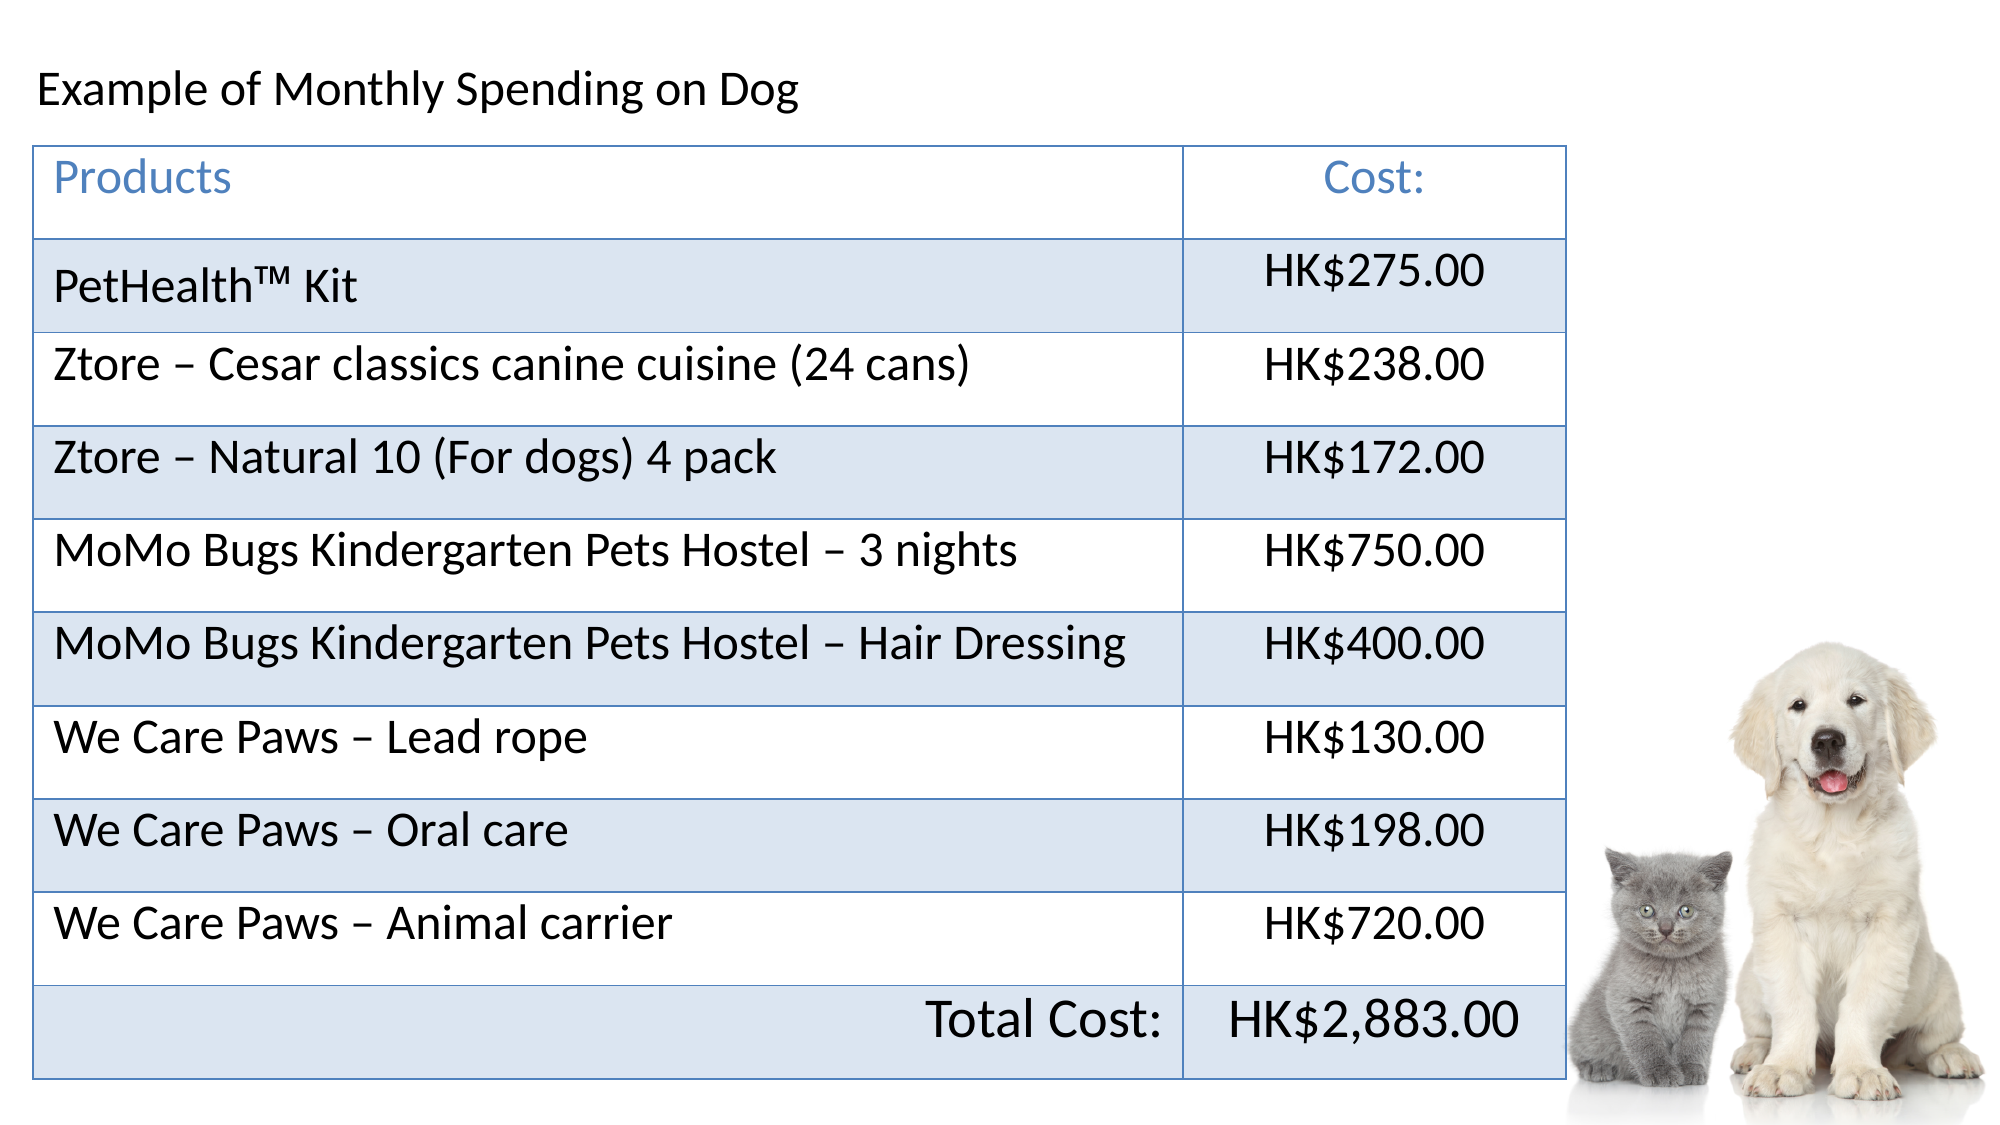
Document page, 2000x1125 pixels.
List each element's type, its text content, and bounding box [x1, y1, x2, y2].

table_cell Ztore – Cesar classics canine cuisine (24 cans) [34, 333, 1182, 425]
table_cell We Care Paws – Oral care [34, 800, 1182, 891]
table_cell HK$400.00 [1184, 613, 1544, 705]
table_cell We Care Paws – Lead rope [34, 707, 1182, 798]
table_cell MoMo Bugs Kindergarten Pets Hostel – 3 nights [34, 520, 1182, 611]
table_cell Ztore – Natural 10 (For dogs) 4 pack [34, 427, 1182, 518]
table_cell HK$275.00 [1184, 240, 1565, 332]
table_cell HK$172.00 [1184, 427, 1565, 518]
table_cell HK$238.00 [1184, 333, 1565, 425]
table_cell We Care Paws – Animal carrier [34, 893, 1182, 985]
table_cell HK$2,883.00 [1184, 986, 1544, 1078]
table_header Products [34, 147, 1182, 238]
table_cell Total Cost: [34, 986, 1182, 1078]
table_cell MoMo Bugs Kindergarten Pets Hostel – Hair Dressing [34, 613, 1182, 705]
picture [1549, 607, 2000, 1125]
table_header Cost: [1184, 147, 1565, 238]
table_cell HK$720.00 [1184, 893, 1544, 985]
table_cell HK$198.00 [1184, 800, 1544, 891]
table_cell PetHealth™ Kit [34, 240, 1182, 332]
text_box Example of Monthly Spending on Dog [16, 45, 1883, 126]
table_cell HK$130.00 [1184, 707, 1544, 798]
table_cell HK$750.00 [1184, 520, 1565, 611]
